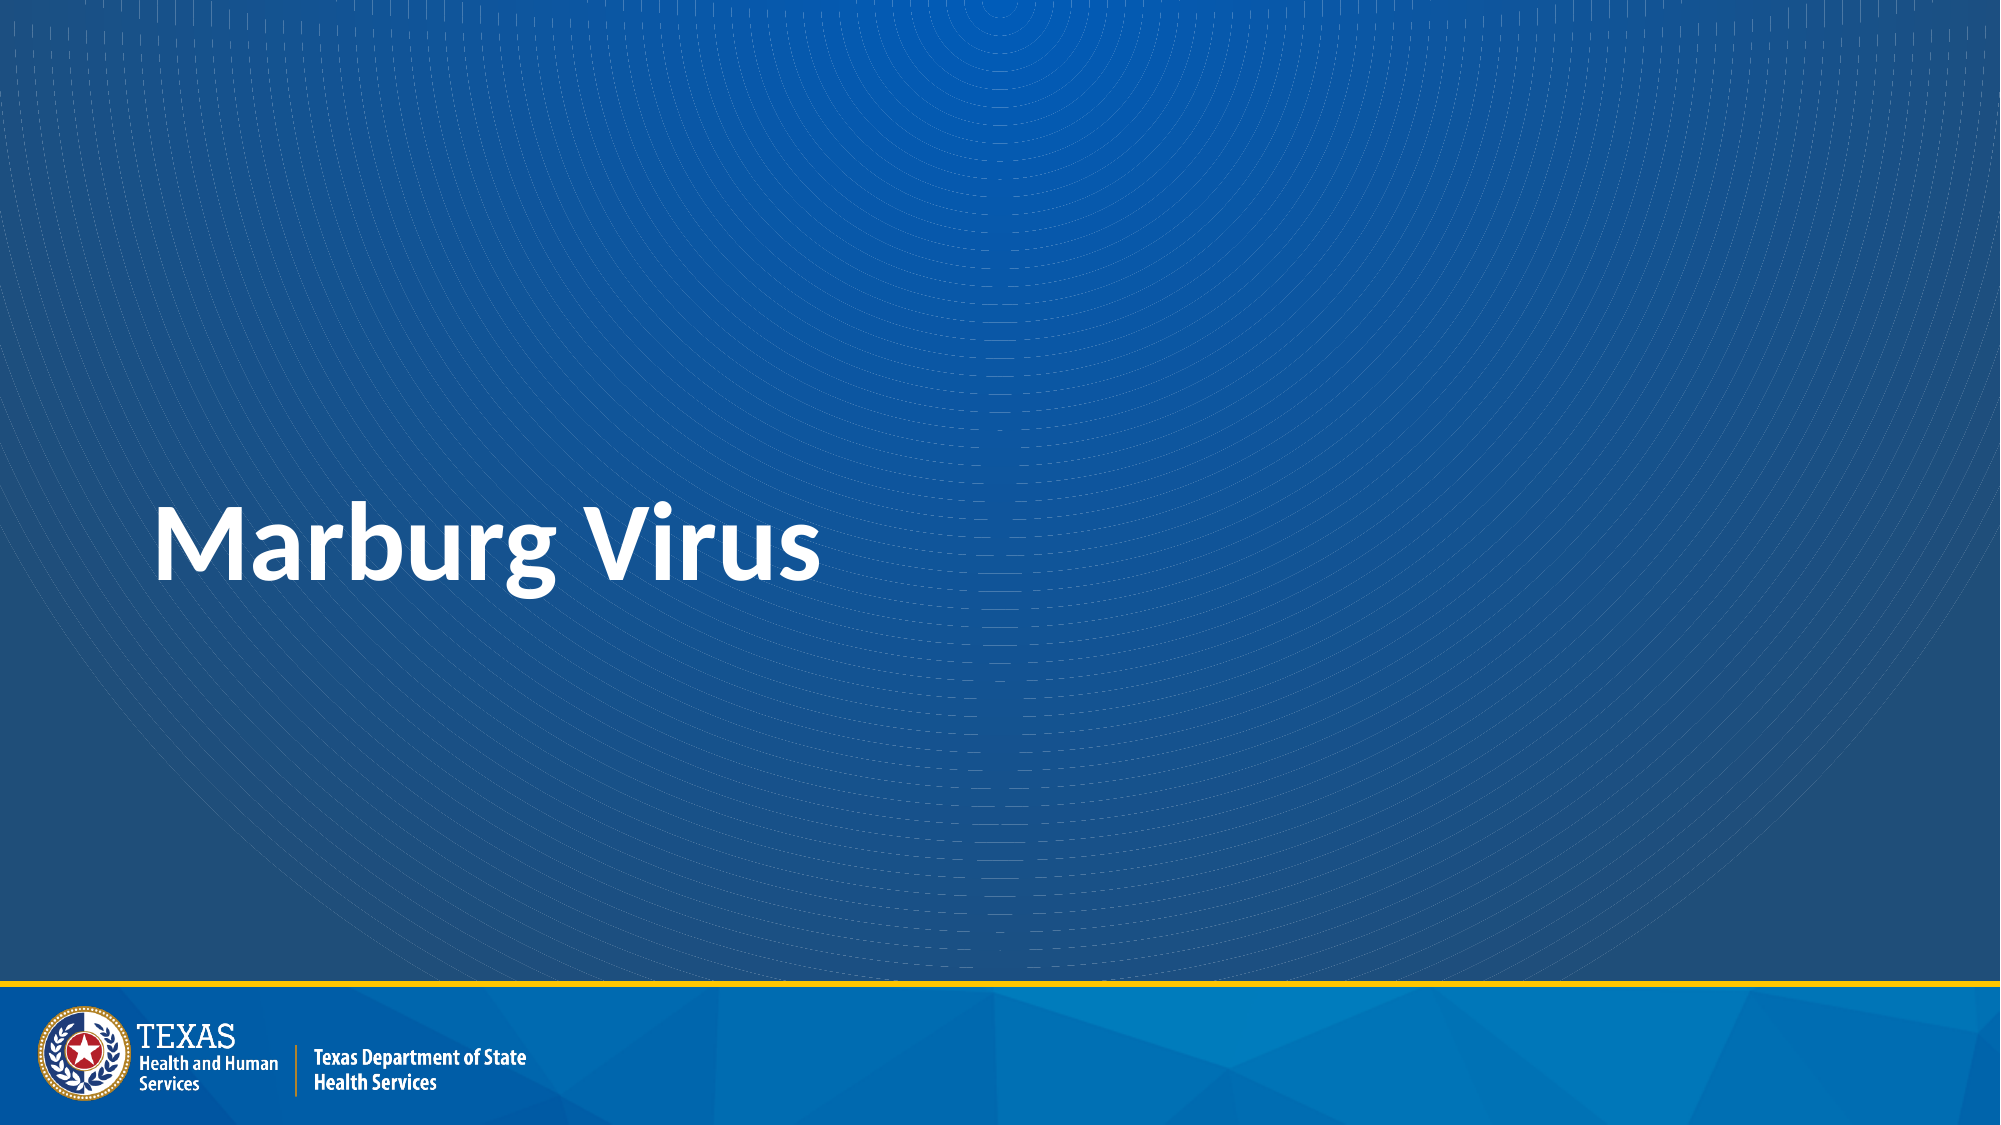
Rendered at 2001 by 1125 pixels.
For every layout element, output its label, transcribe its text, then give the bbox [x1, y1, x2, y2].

picture [0, 980, 2000, 1125]
title Marburg Virus [136, 141, 1947, 613]
